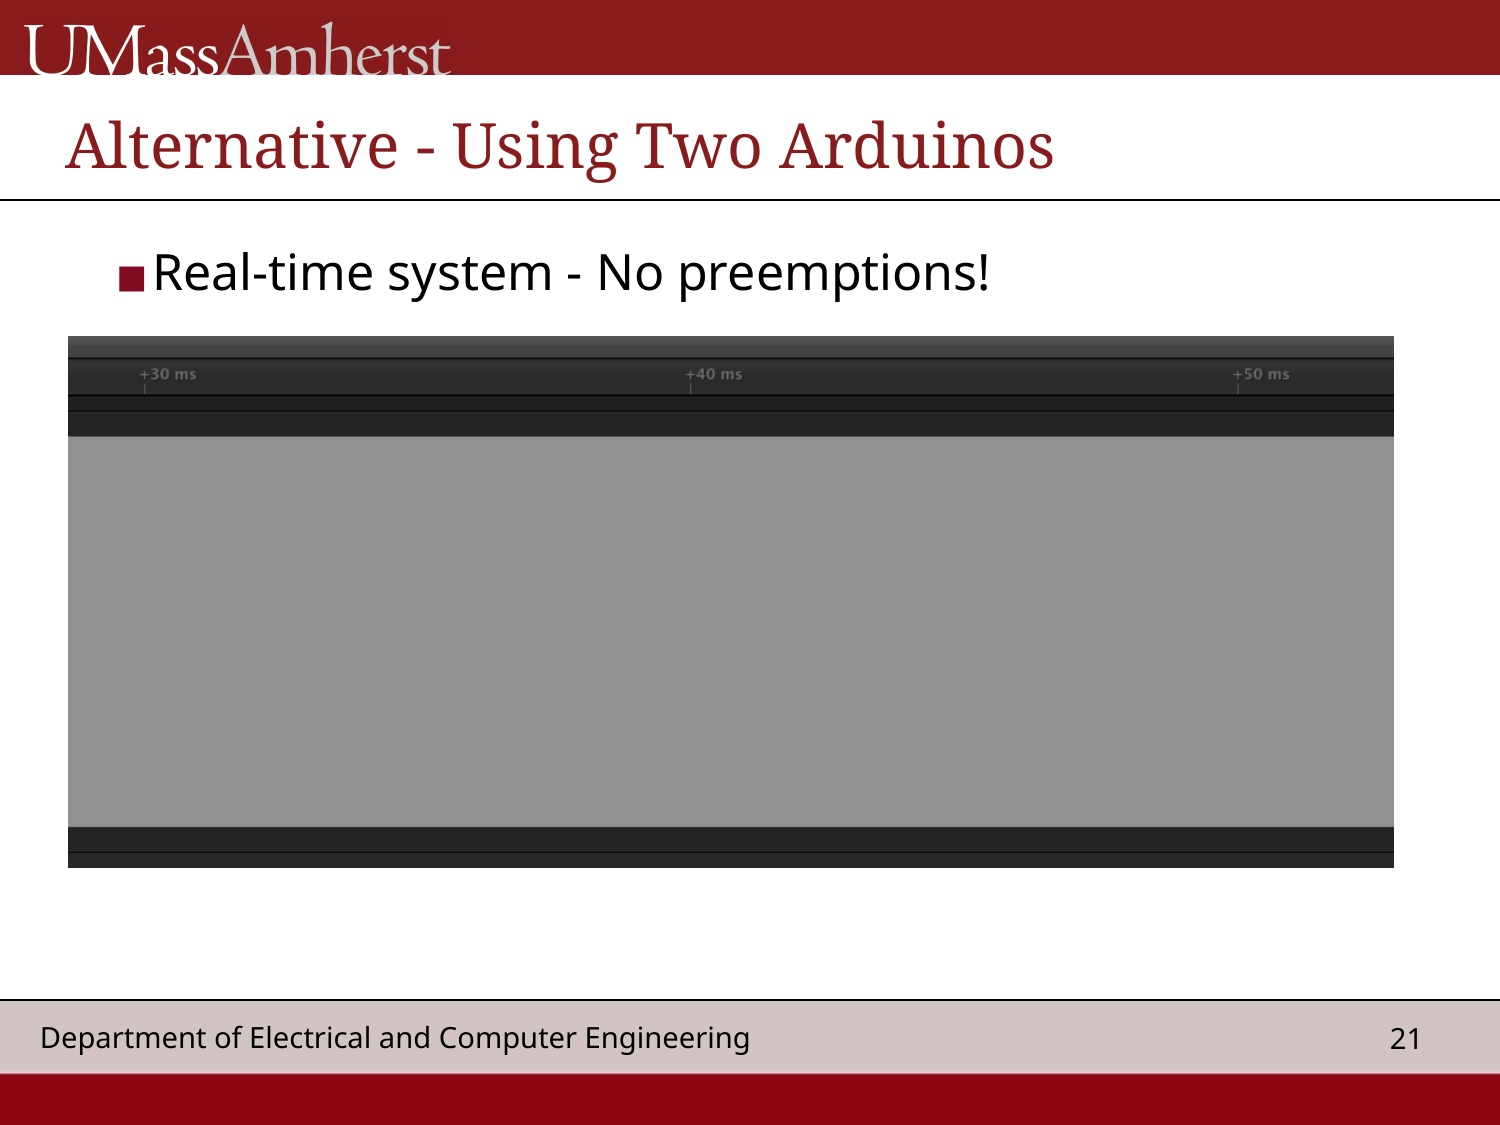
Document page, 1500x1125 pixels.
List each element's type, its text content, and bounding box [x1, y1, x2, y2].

list Real-time system - No preemptions! No use Demonstrating [62, 224, 1400, 979]
picture [0, 1001, 1500, 1125]
picture [0, 0, 1500, 75]
title Alternative - Using Two Arduinos [50, 99, 1500, 188]
picture [68, 335, 1394, 869]
